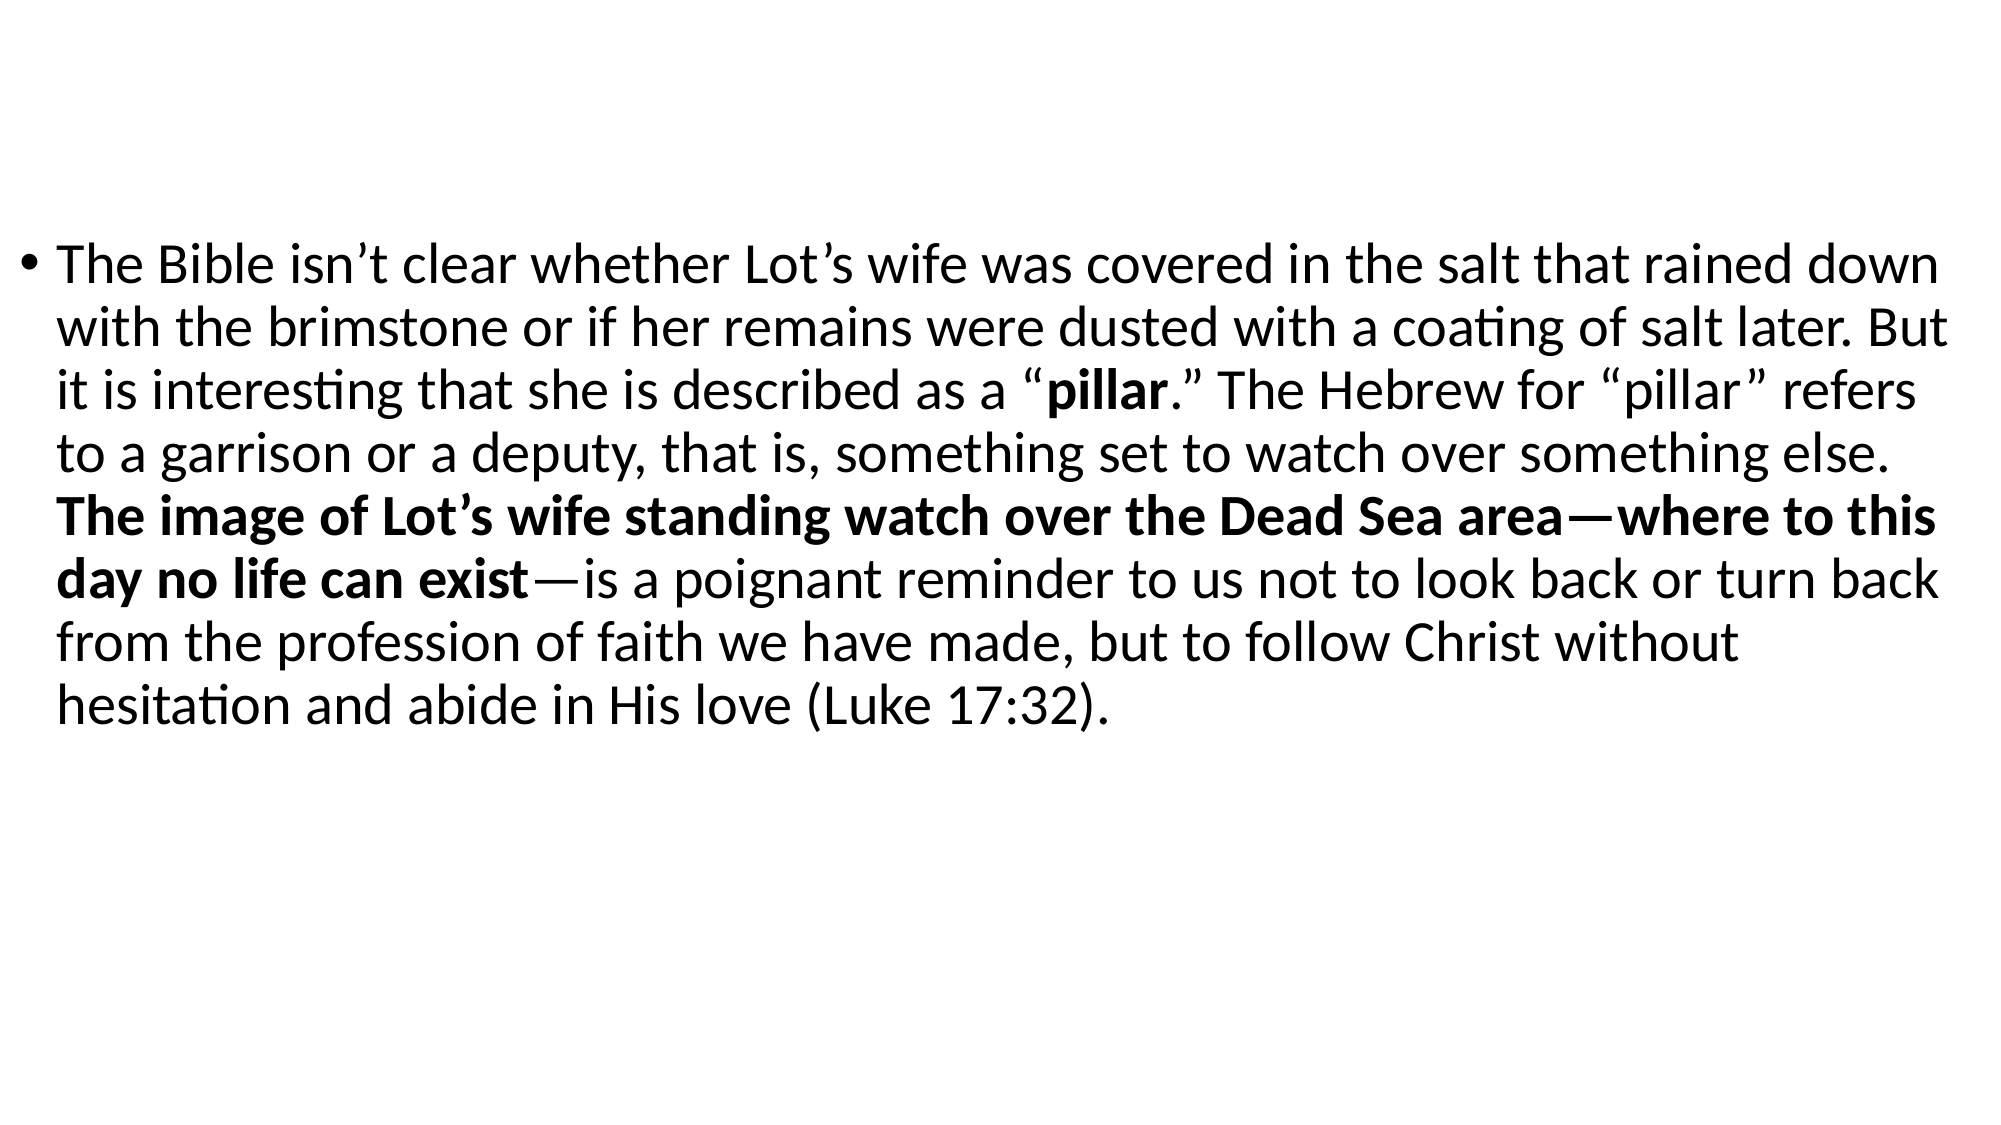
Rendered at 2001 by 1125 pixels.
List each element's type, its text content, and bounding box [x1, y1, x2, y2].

list The Bible isn’t clear whether Lot’s wife was covered in the salt that rained down with the brimstone or if her remains were dusted with a coating of salt later. But it is interesting that she is described as a “pillar.” The Hebrew for “pillar” refers to a garrison or a deputy, that is, something set to watch over something else. The image of Lot’s wife standing watch over the Dead Sea area—where to this day no life can exist—is a poignant reminder to us not to look back or turn back from the profession of faith we have made, but to follow Christ without hesitation and abide in His love (Luke 17:32). [4, 226, 1987, 1125]
